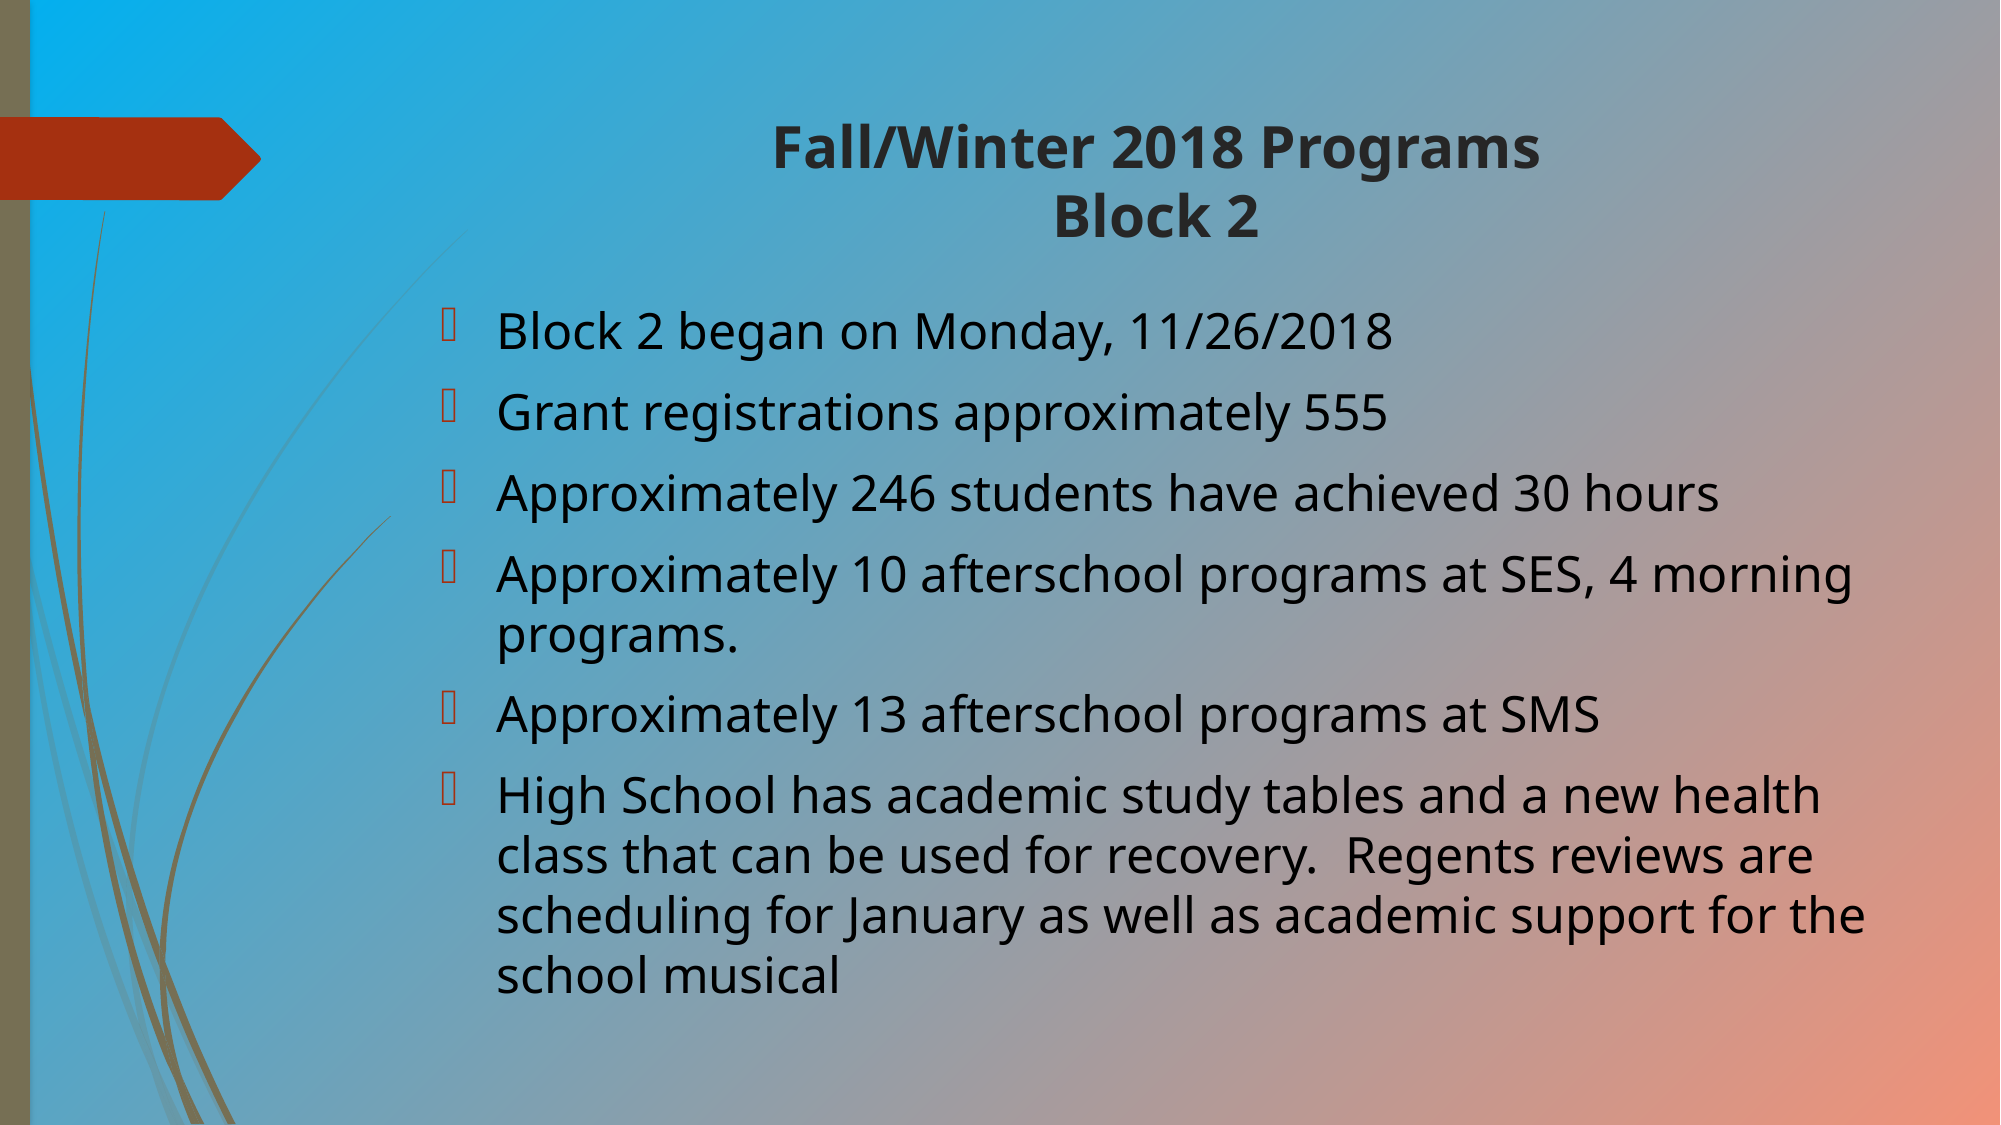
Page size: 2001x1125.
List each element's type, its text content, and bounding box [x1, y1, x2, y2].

list Block 2 began on Monday, 11/26/2018 Grant registrations approximately 555 Approximately 246 students have achieved 30 hours Approximately 10 afterschool programs at SES, 4 morning programs. Approximately 13 afterschool programs at SMS High School has academic study tables and a new health class that can be used for recovery. Regents reviews are scheduling for January as well as academic support for the school musical [425, 291, 1888, 1083]
title Fall/Winter 2018 Programs Block 2 [425, 102, 1888, 291]
